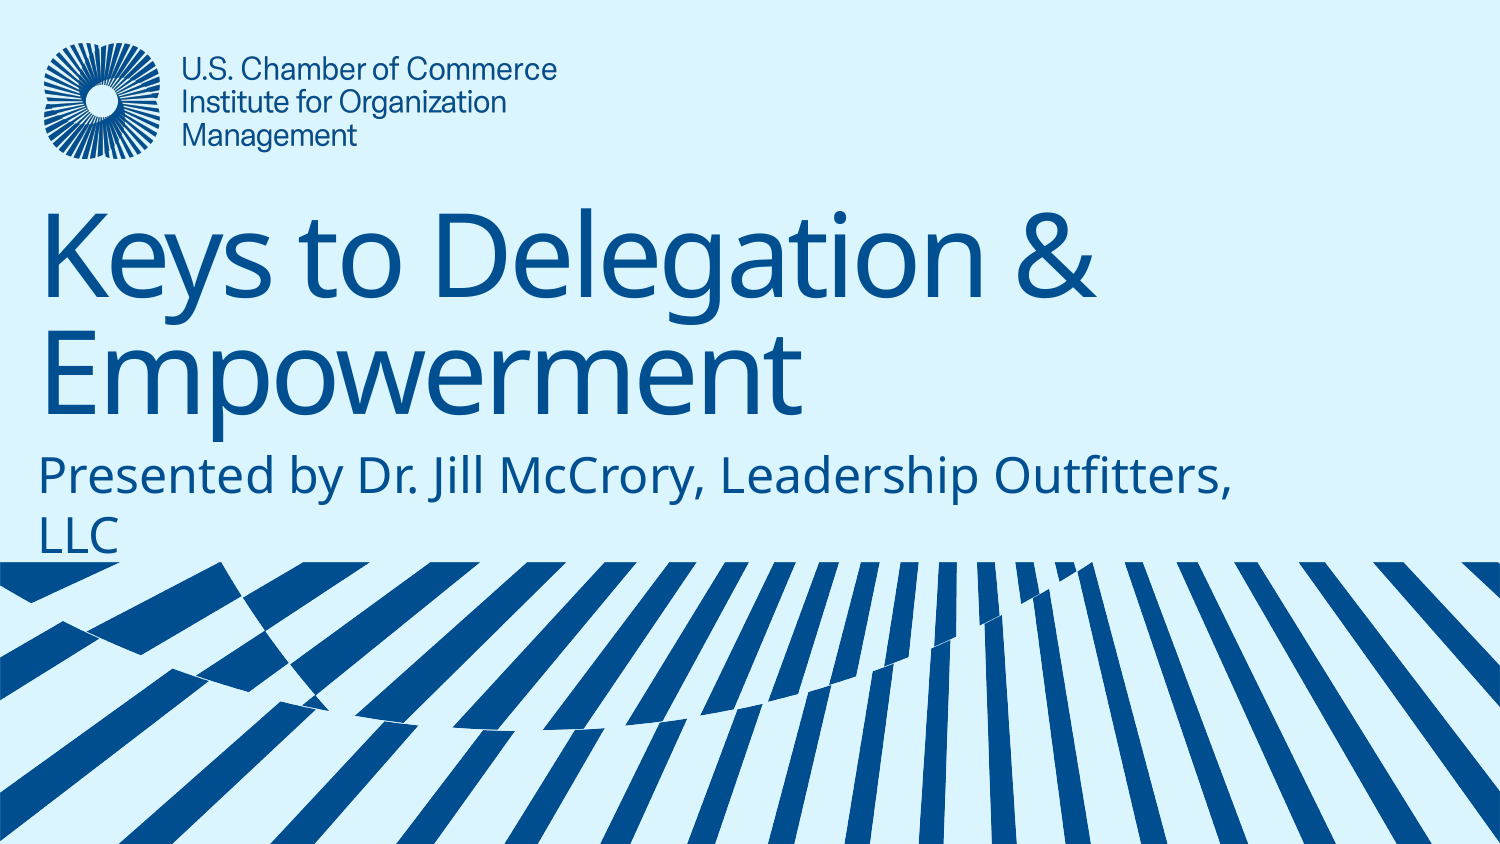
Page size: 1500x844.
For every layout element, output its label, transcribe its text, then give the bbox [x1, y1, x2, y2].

subtitle Presented by Dr. Jill McCrory, Leadership Outfitters, LLC [0, 443, 1313, 496]
picture [0, 562, 1500, 844]
picture [0, 0, 614, 211]
title Keys to Delegation & Empowerment [0, 211, 1313, 438]
